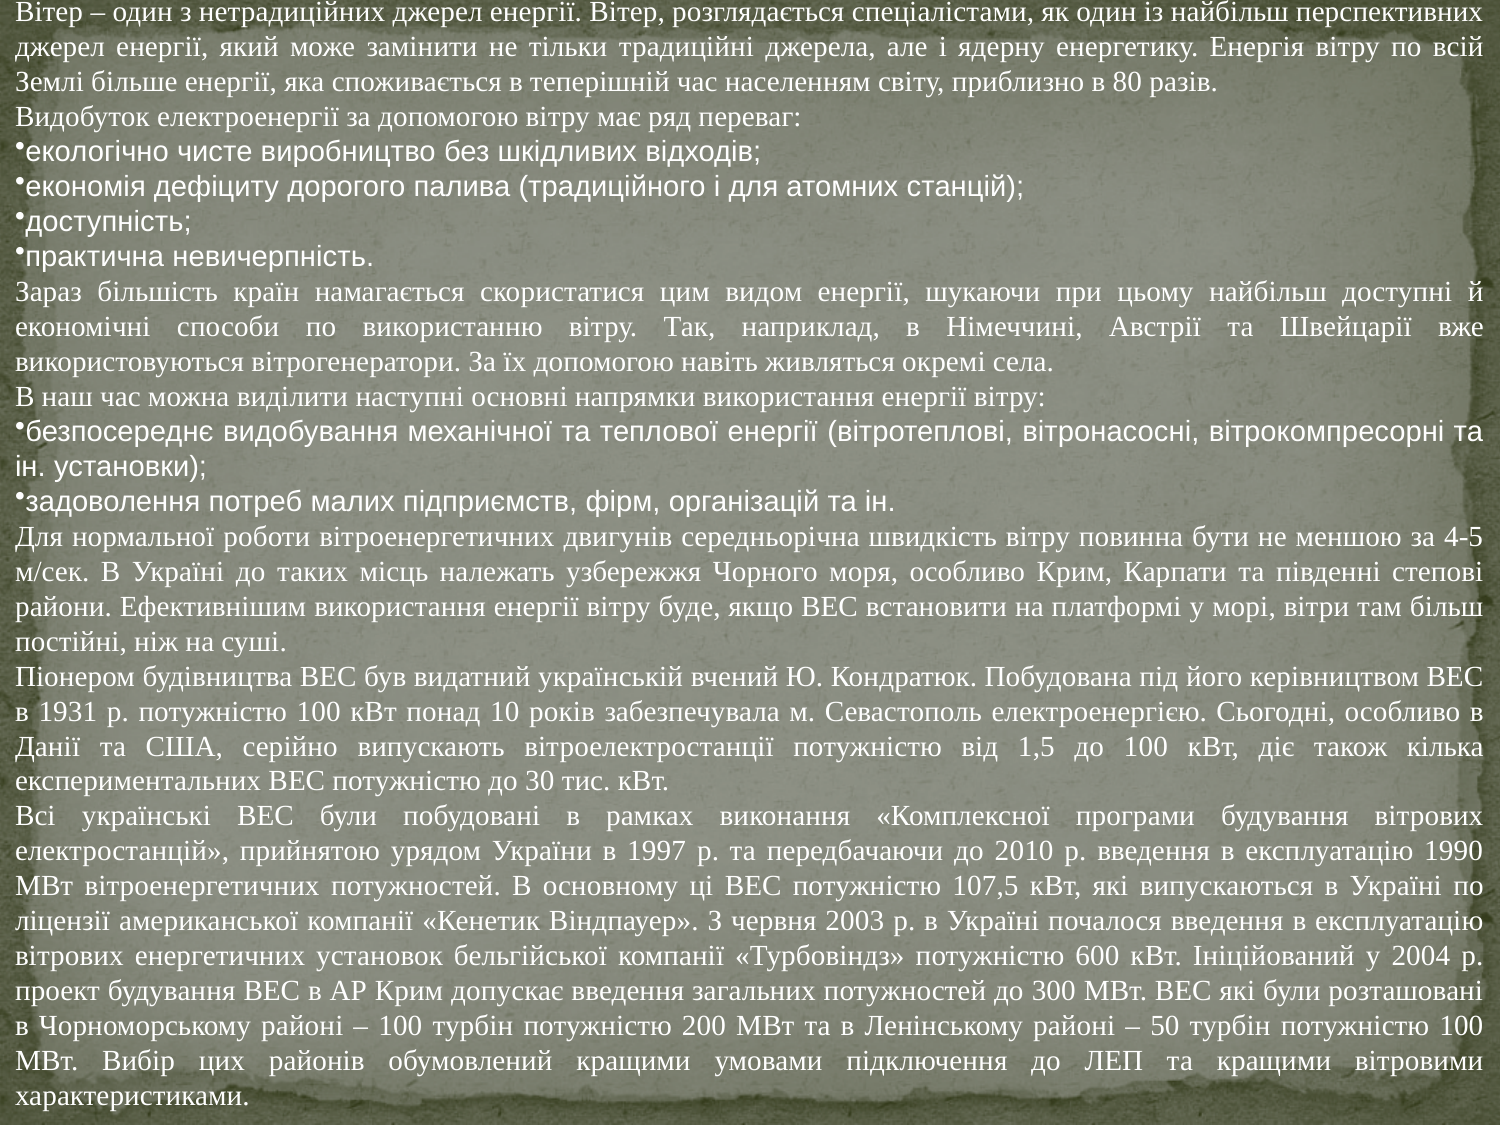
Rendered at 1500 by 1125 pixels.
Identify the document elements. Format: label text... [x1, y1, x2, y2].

text_box Вітер – один з нетрадиційних джерел енергії. Вітер, розглядається спеціалістами, як один із найбільш перспективних джерел енергії, який може замінити не тільки традиційні джерела, але і ядерну енергетику. Енергія вітру по всій Землі більше енергії, яка споживається в теперішній час населенням світу, приблизно в 80 разів. Видобуток електроенергії за допомогою вітру має ряд переваг: екологічно чисте виробництво без шкідливих відходів; економія дефіциту дорогого палива (традиційного і для атомних станцій); доступність; практична невичерпність. Зараз більшість країн намагається скористатися цим видом енергії, шукаючи при цьому найбільш доступні й економічні способи по використанню вітру. Так, наприклад, в Німеччині, Австрії та Швейцарії вже використовуються вітрогенератори. За їх допомогою навіть живляться окремі села. В наш час можна виділити наступні основні напрямки використання енергії вітру: безпосереднє видобування механічної та теплової енергії (вітротеплові, вітронасосні, вітрокомпресорні та ін. установки); задоволення потреб малих підприємств, фірм, організацій та ін. Для нормальної роботи вітроенергетичних двигунів середньорічна швидкість вітру повинна бути не меншою за 4-5 м/сек. В Україні до таких місць належать узбережжя Чорного моря, особливо Крим, Карпати та південні степові райони. Ефективнішим використання енергії вітру буде, якщо ВЕС встановити на платформі у морі, вітри там більш постійні, ніж на суші. Піонером будівництва ВЕС був видатний українській вчений Ю. Кондратюк. Побудована під його керівництвом ВЕС в 1931 р. потужністю 100 кВт понад 10 років забезпечувала м. Севастополь електроенергією. Сьогодні, особливо в Данії та США, серійно випускають вітроелектростанції потужністю від 1,5 до 100 кВт, діє також кілька експериментальних ВЕС потужністю до 30 тис. кВт. Всі українські ВЕС були побудовані в рамках виконання «Комплексної програми будування вітрових електростанцій», прийнятою урядом України в 1997 р. та передбачаючи до 2010 р. введення в експлуатацію 1990 МВт вітроенергетичних потужностей. В основному ці ВЕС потужністю 107,5 кВт, які випускаються в Україні по ліцензії американської компанії «Кенетик Віндпауер». З червня 2003 р. в Україні почалося введення в експлуатацію вітрових енергетичних установок бельгійської компанії «Турбовіндз» потужністю 600 кВт. Ініційований у 2004 р. проект будування ВЕС в АР Крим допускає введення загальних потужностей до 300 МВт. ВЕС які були розташовані в Чорноморському районі – 100 турбін потужністю 200 МВт та в Ленінському районі – 50 турбін потужністю 100 МВт. Вибір цих районів обумовлений кращими умовами підключення до ЛЕП та кращими вітровими характеристиками. [0, 0, 1500, 1119]
